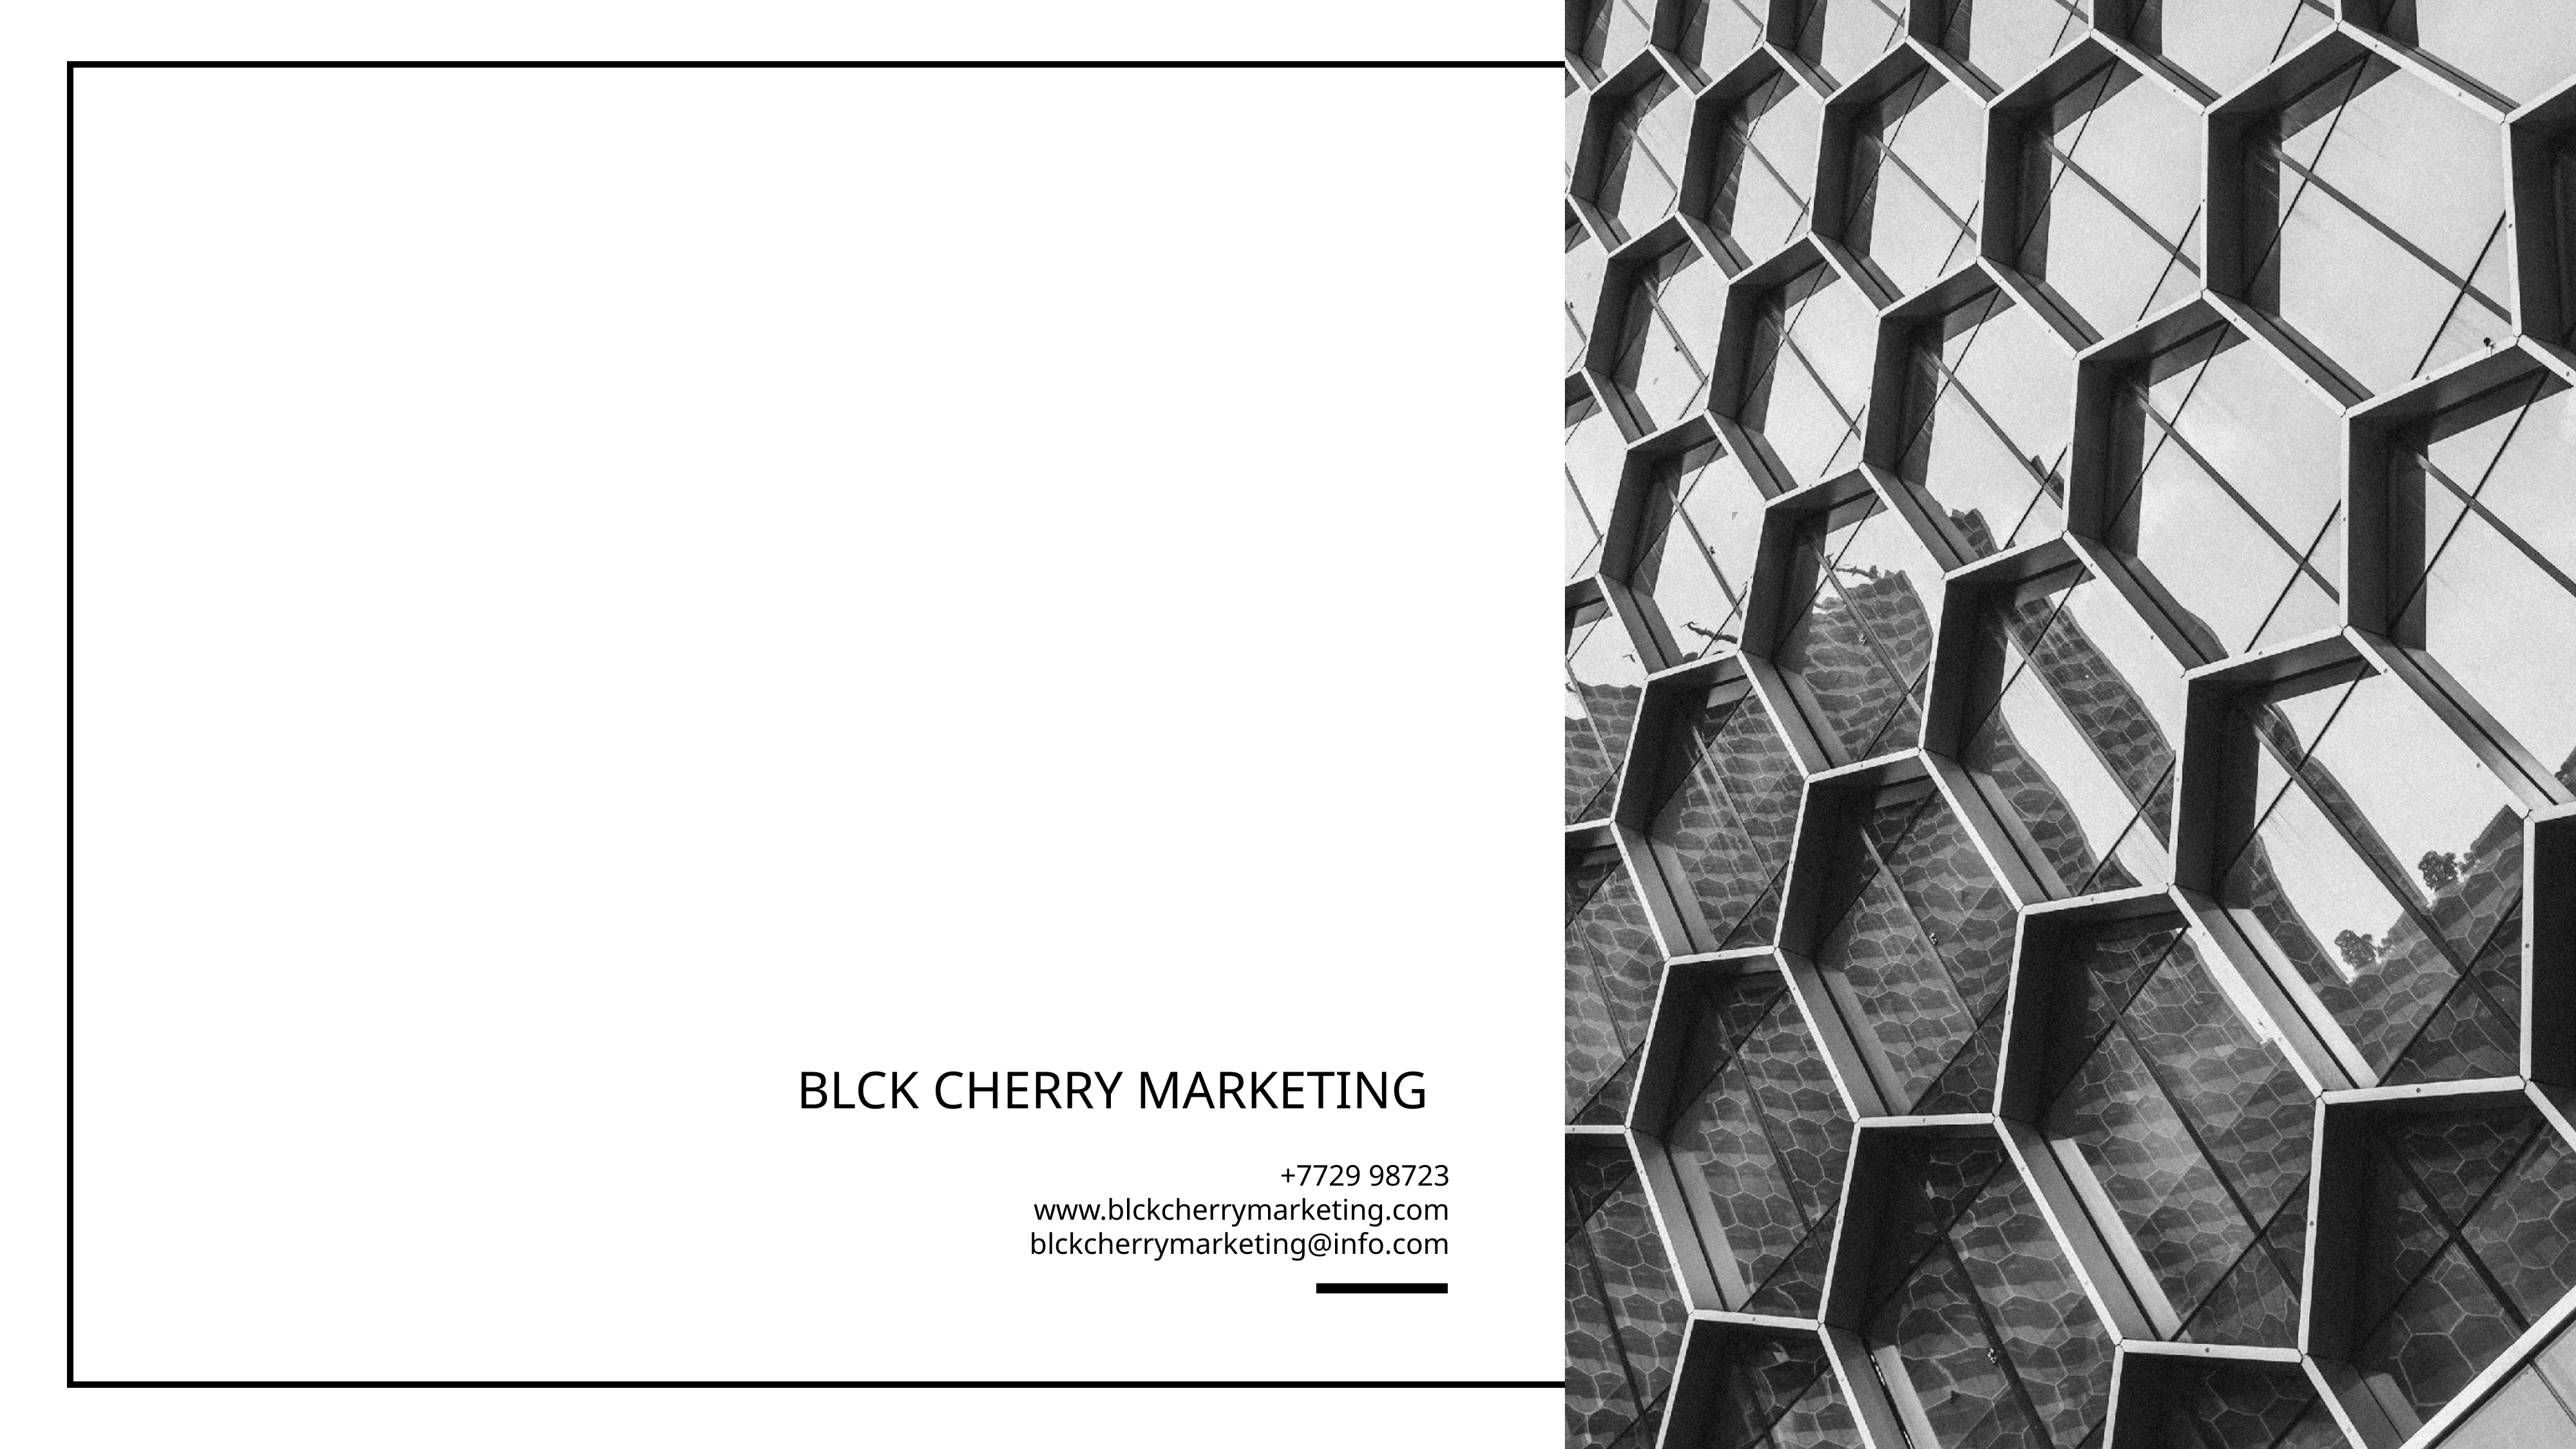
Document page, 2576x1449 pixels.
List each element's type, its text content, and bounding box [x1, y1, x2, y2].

text_box [1316, 1283, 1448, 1294]
text_box BLCK CHERRY MARKETING [686, 1052, 1539, 1124]
text_box +7729 98723 www.blckcherrymarketing.com blckcherrymarketing@info.com [602, 1119, 1455, 1265]
picture [1564, 0, 2576, 1449]
text_box [70, 64, 1560, 1385]
